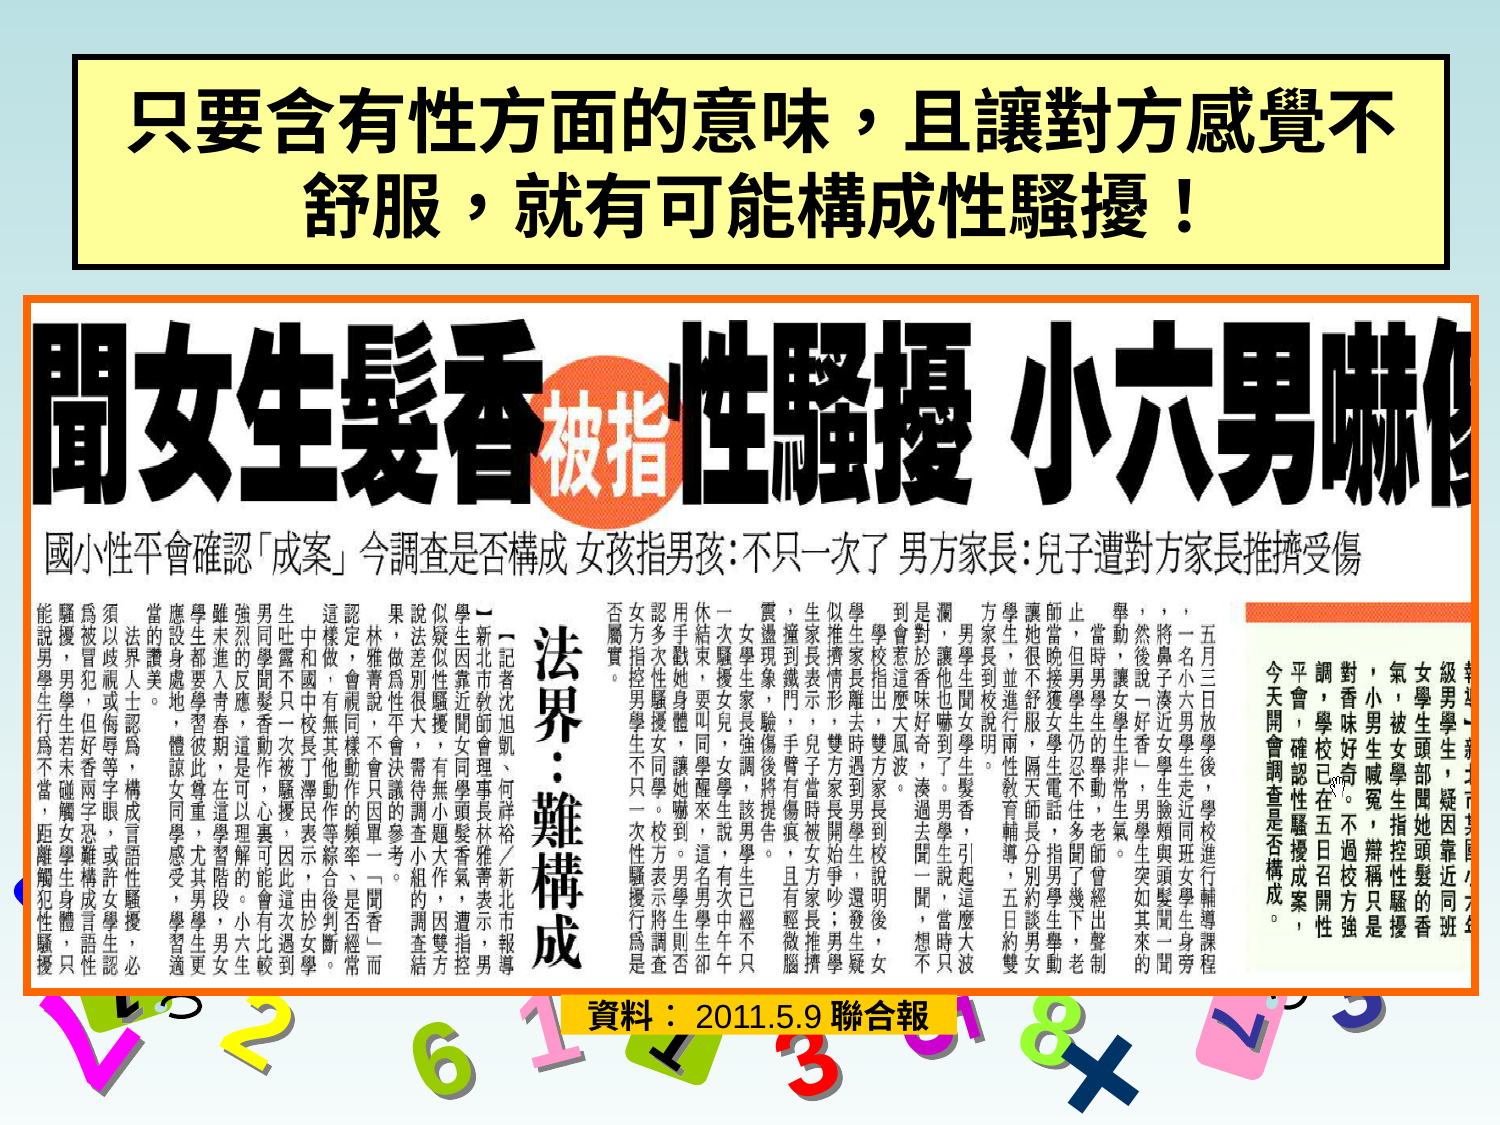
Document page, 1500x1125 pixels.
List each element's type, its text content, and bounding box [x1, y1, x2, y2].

text_box 只要含有性方面的意味，且讓對方感覺不舒服，就有可能構成性騷擾！ [74, 56, 1447, 268]
picture [30, 302, 1471, 988]
text_box 資料：2011.5.9聯合報 [560, 994, 957, 1035]
